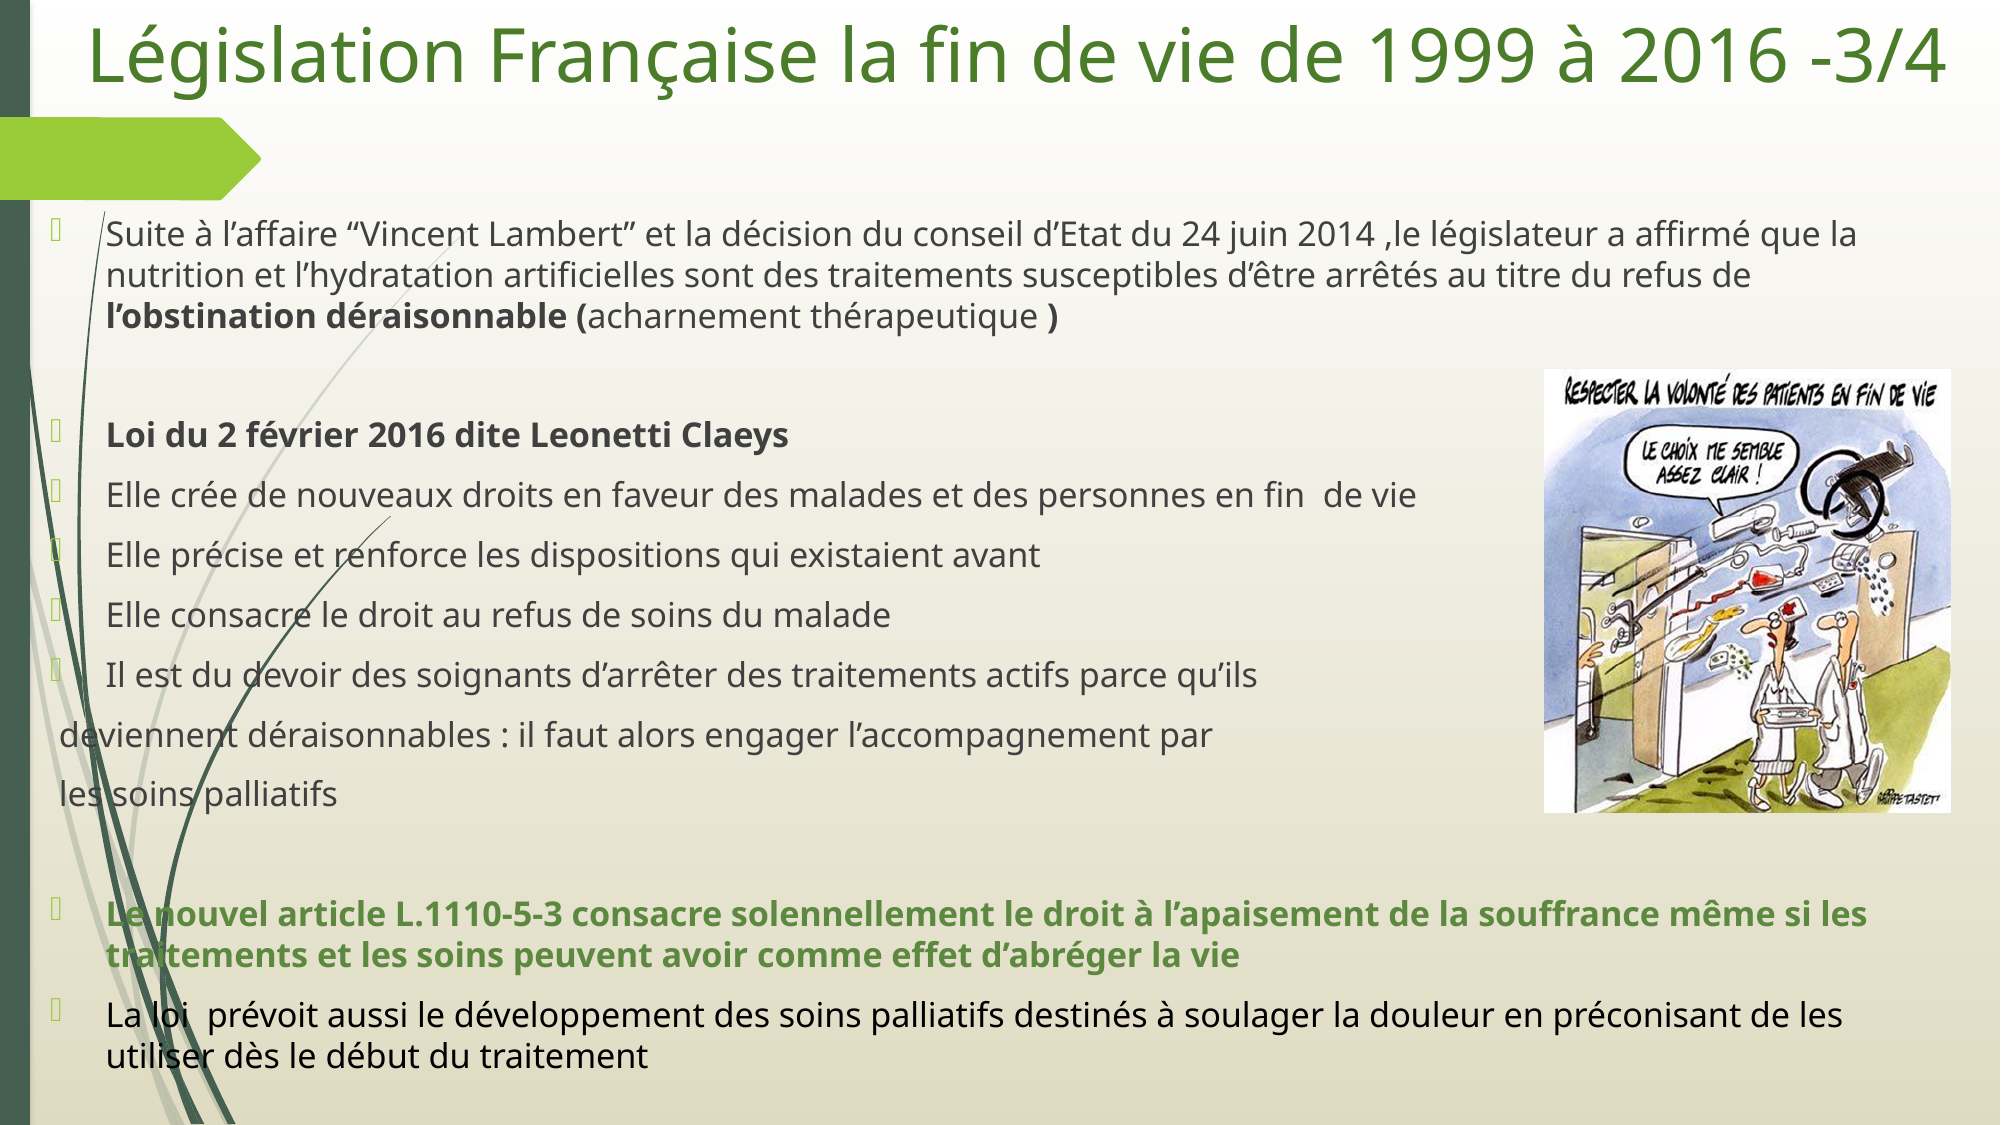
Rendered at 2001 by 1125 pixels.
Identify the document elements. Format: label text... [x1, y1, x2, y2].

picture [1544, 369, 1951, 813]
list Suite à l’affaire “Vincent Lambert” et la décision du conseil d’Etat du 24 juin 2014 ,le législateur a affirmé que la nutrition et l’hydratation artificielles sont des traitements susceptibles d’être arrêtés au titre du refus de l’obstination déraisonnable (acharnement thérapeutique ) Loi du 2 février 2016 dite Leonetti Claeys Elle crée de nouveaux droits en faveur des malades et des personnes en fin de vie Elle précise et renforce les dispositions qui existaient avant Elle consacre le droit au refus de soins du malade Il est du devoir des soignants d’arrêter des traitements actifs parce qu’ils deviennent déraisonnables : il faut alors engager l’accompagnement par les soins palliatifs Le nouvel article L.1110-5-3 consacre solennellement le droit à l’apaisement de la souffrance même si les traitements et les soins peuvent avoir comme effet d’abréger la vie La loi prévoit aussi le développement des soins palliatifs destinés à soulager la douleur en préconisant de les utiliser dès le début du traitement [35, 205, 1952, 1084]
title Législation Française la fin de vie de 1999 à 2016 -3/4 [35, 0, 2000, 104]
